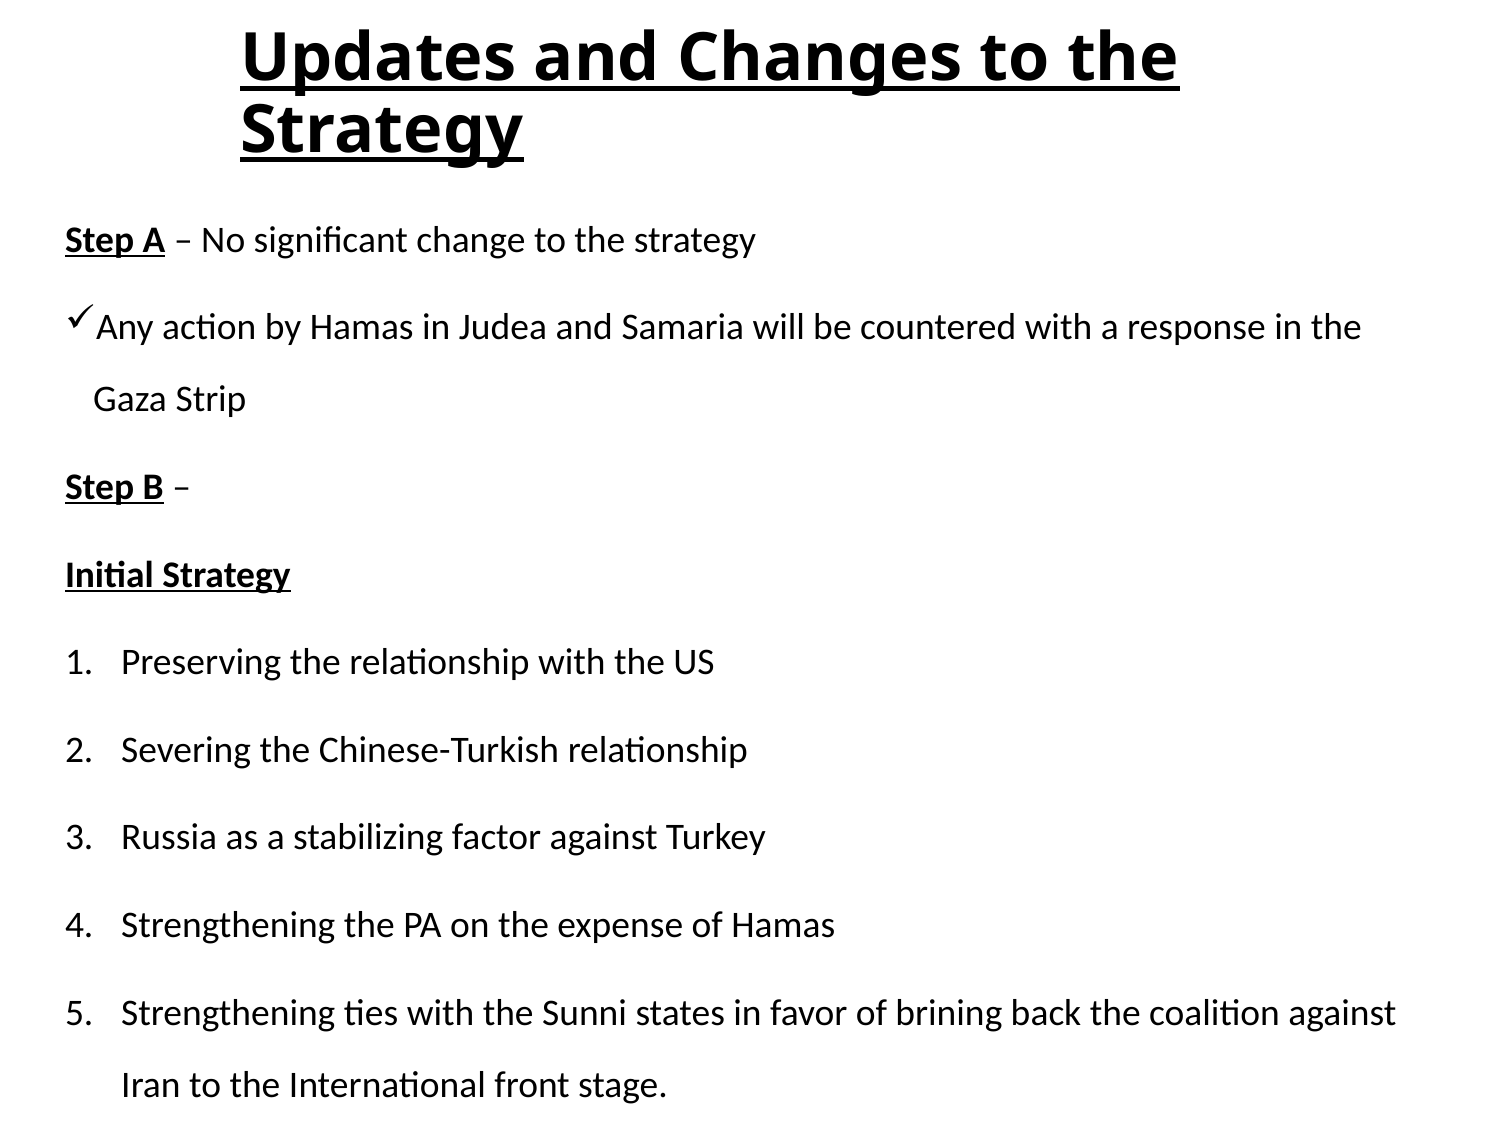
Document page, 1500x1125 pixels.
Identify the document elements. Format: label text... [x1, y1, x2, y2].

text_box Updates and Changes to the Strategy [224, 49, 1263, 141]
text_box Step A – No significant change to the strategy Any action by Hamas in Judea and Samaria will be countered with a response in the Gaza Strip Step B – Initial Strategy Preserving the relationship with the US Severing the Chinese-Turkish relationship Russia as a stabilizing factor against Turkey Strengthening the PA on the expense of Hamas Strengthening ties with the Sunni states in favor of brining back the coalition against Iran to the International front stage. [50, 180, 1445, 1115]
text_box [74, 375, 1420, 1060]
